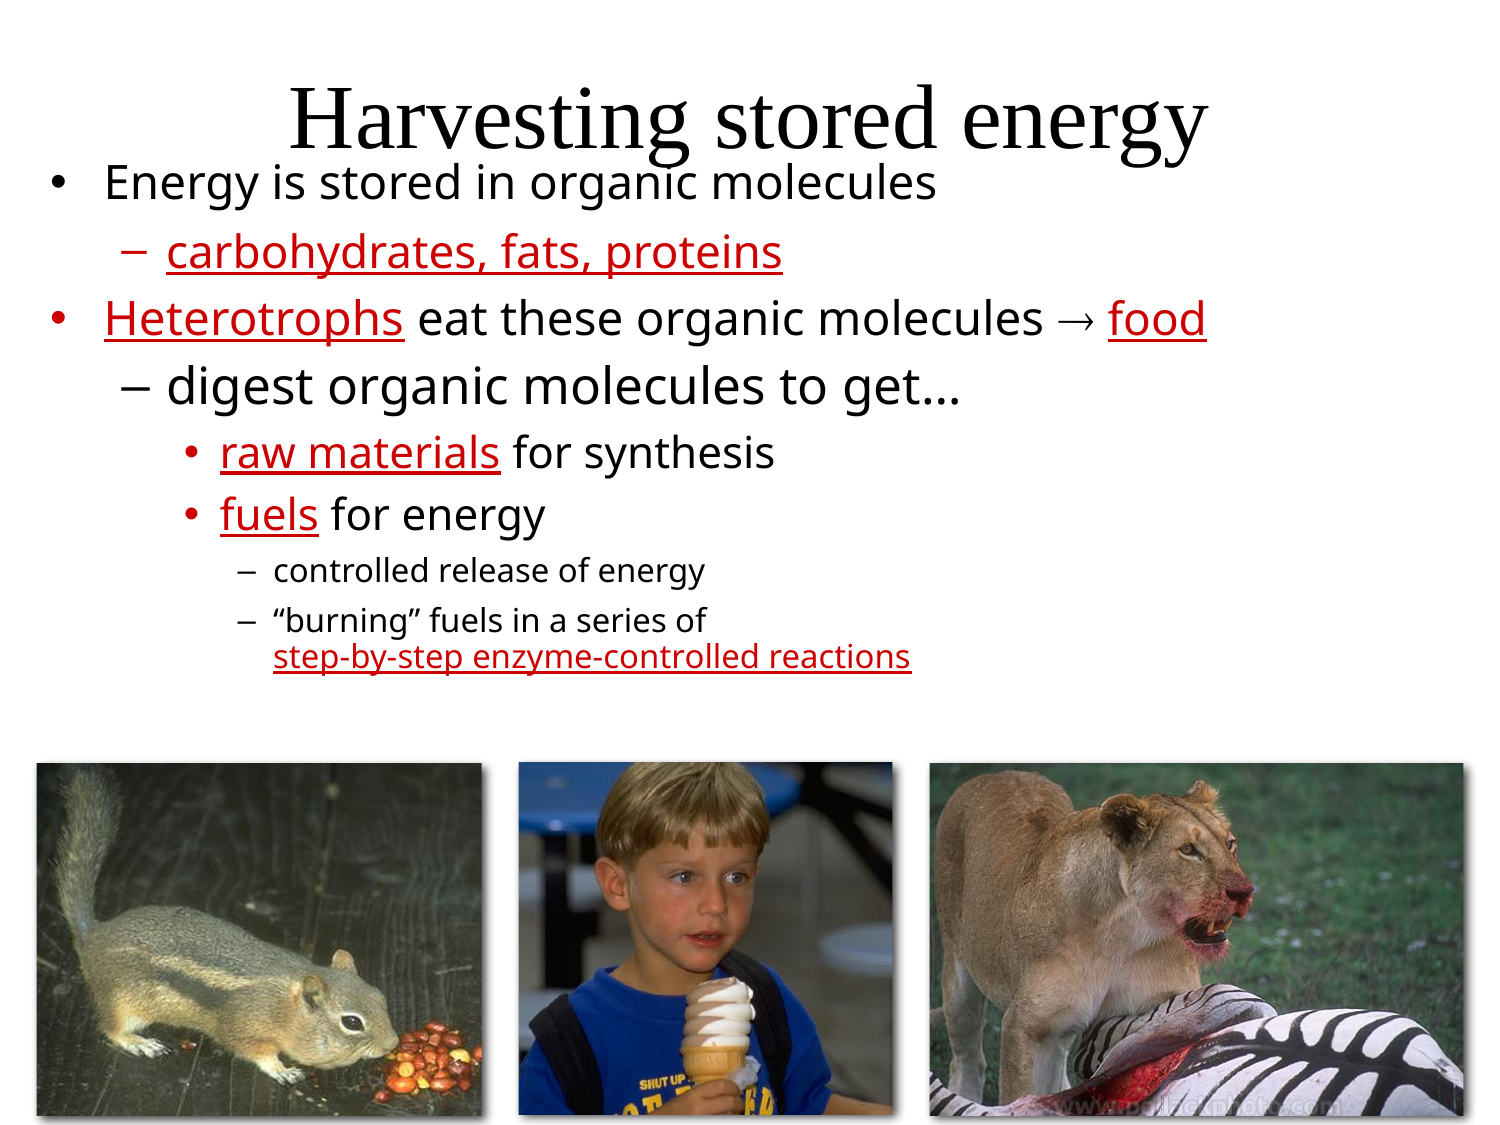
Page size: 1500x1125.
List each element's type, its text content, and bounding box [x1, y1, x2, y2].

picture [518, 762, 893, 1116]
picture [36, 763, 482, 1116]
title Harvesting stored energy [75, 18, 1425, 206]
picture [929, 763, 1464, 1116]
list Energy is stored in organic molecules carbohydrates, fats, proteins Heterotrophs eat these organic molecules  food digest organic molecules to get… raw materials for synthesis fuels for energy controlled release of energy “burning” fuels in a series of step-by-step enzyme-controlled reactions [35, 150, 1412, 688]
